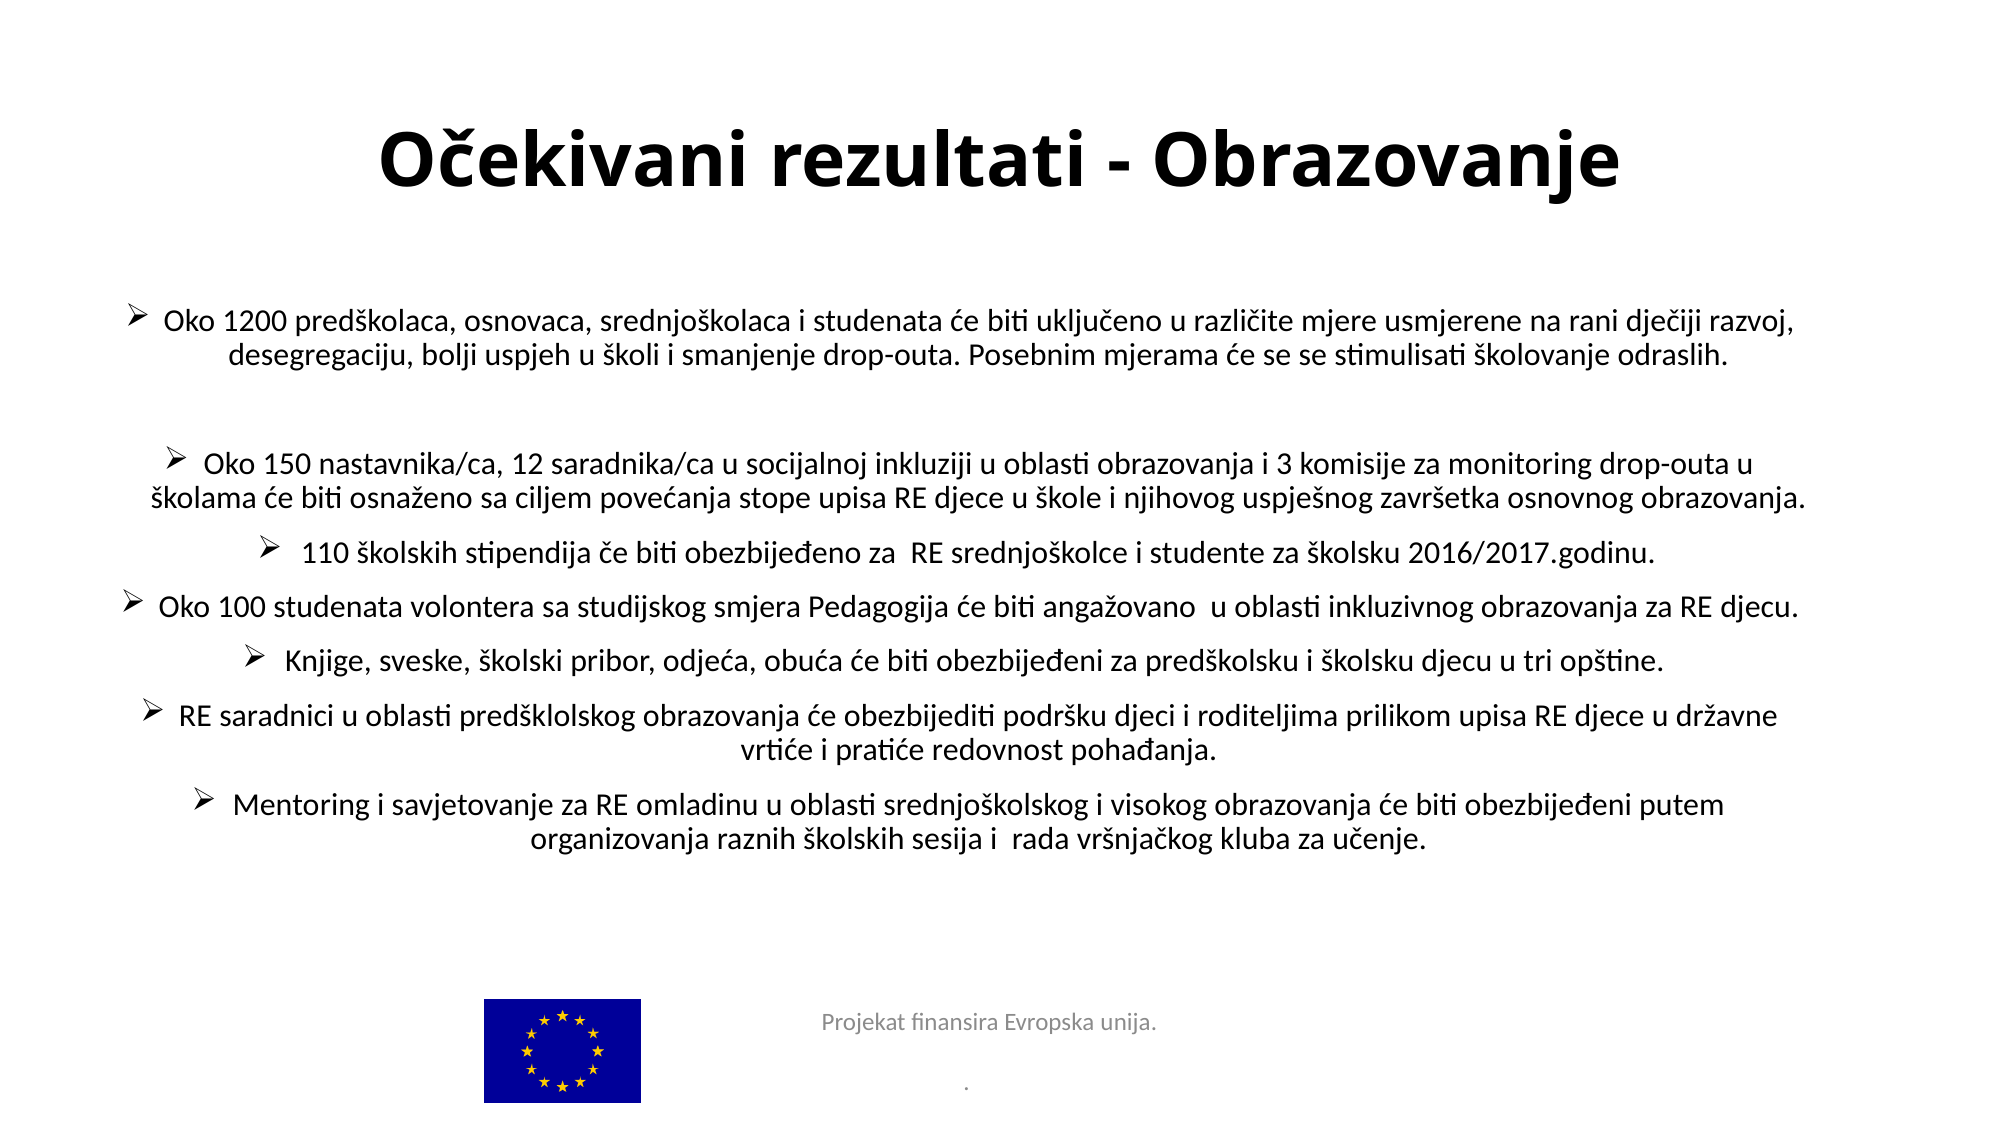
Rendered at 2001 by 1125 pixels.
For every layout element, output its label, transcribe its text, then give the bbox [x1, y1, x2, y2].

title Očekivani rezultati - Obrazovanje [137, 53, 1863, 272]
footer Projekat finansira Evropska unija. . [804, 1020, 1480, 1081]
list Oko 1200 predškolaca, osnovaca, srednjoškolaca i studenata će biti uključeno u različite mjere usmjerene na rani dječiji razvoj, desegregaciju, bolji uspjeh u školi i smanjenje drop-outa. Posebnim mjerama će se se stimulisati školovanje odraslih. Oko 150 nastavnika/ca, 12 saradnika/ca u socijalnoj inkluziji u oblasti obrazovanja i 3 komisije za monitoring drop-outa u školama će biti osnaženo sa ciljem povećanja stope upisa RE djece u škole i njihovog uspješnog završetka osnovnog obrazovanja. 110 školskih stipendija če biti obezbijeđeno za RE srednjoškolce i studente za školsku 2016/2017.godinu. Oko 100 studenata volontera sa studijskog smjera Pedagogija će biti angažovano u oblasti inkluzivnog obrazovanja za RE djecu. Knjige, sveske, školski pribor, odjeća, obuća će biti obezbijeđeni za predškolsku i školsku djecu u tri opštine. RE saradnici u oblasti predšklolskog obrazovanja će obezbijediti podršku djeci i roditeljima prilikom upisa RE djece u državne vrtiće i pratiće redovnost pohađanja. Mentoring i savjetovanje za RE omladinu u oblasti srednjoškolskog i visokog obrazovanja će biti obezbijeđeni putem organizovanja raznih školskih sesija i rada vršnjačkog kluba za učenje. [98, 237, 1824, 952]
picture [484, 999, 641, 1103]
